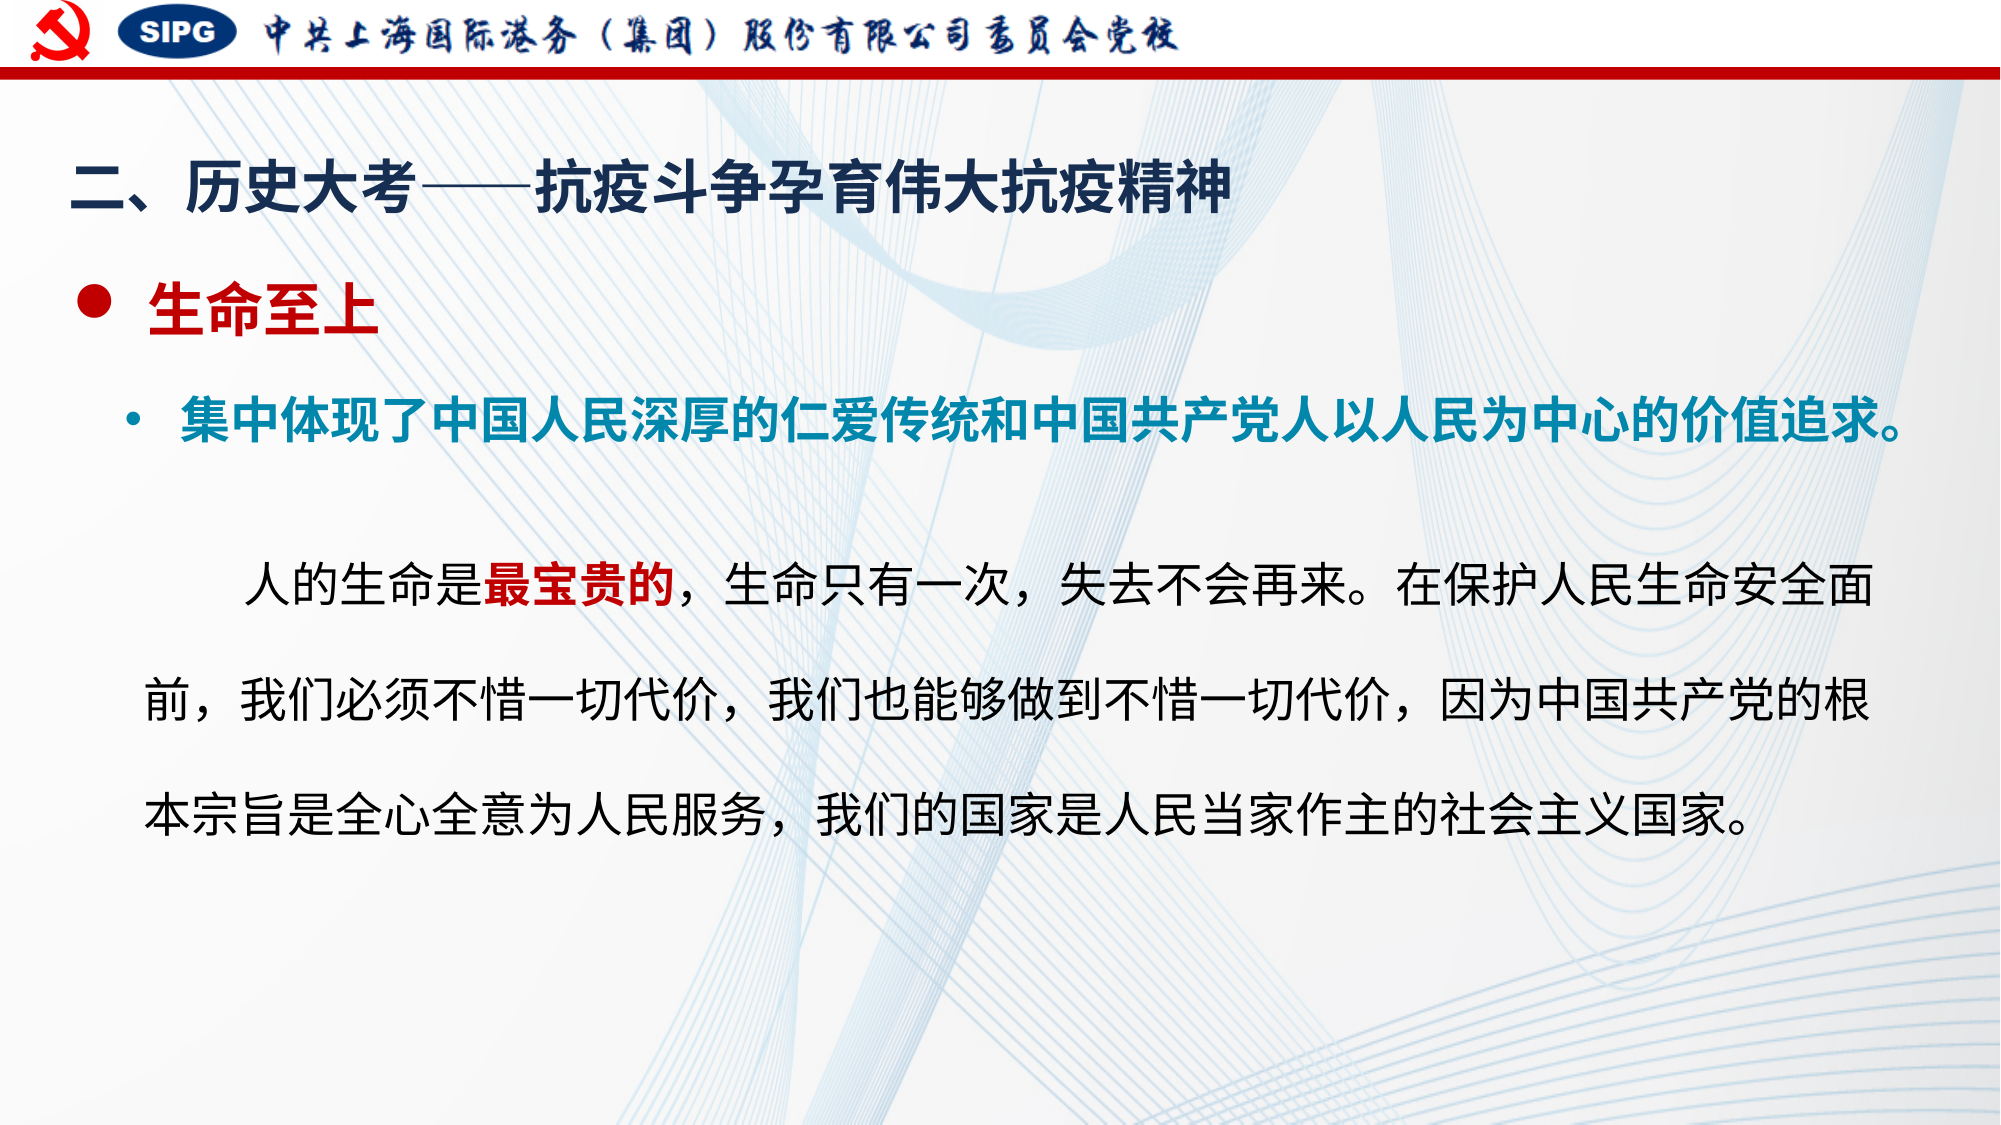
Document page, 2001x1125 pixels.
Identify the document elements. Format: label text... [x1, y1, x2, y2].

text_box 二、历史大考——抗疫斗争孕育伟大抗疫精神 [53, 107, 1372, 228]
picture [14, 0, 2001, 67]
picture [0, 80, 2001, 1125]
text_box 集中体现了中国人民深厚的仁爱传统和中国共产党人以人民为中心的价值追求。 [109, 380, 1946, 456]
text_box 人的生命是最宝贵的，生命只有一次，失去不会再来。在保护人民生命安全面前，我们必须不惜一切代价，我们也能够做到不惜一切代价，因为中国共产党的根本宗旨是全心全意为人民服务，我们的国家是人民当家作主的社会主义国家。 [128, 489, 1927, 849]
text_box 生命至上 [57, 266, 1801, 351]
